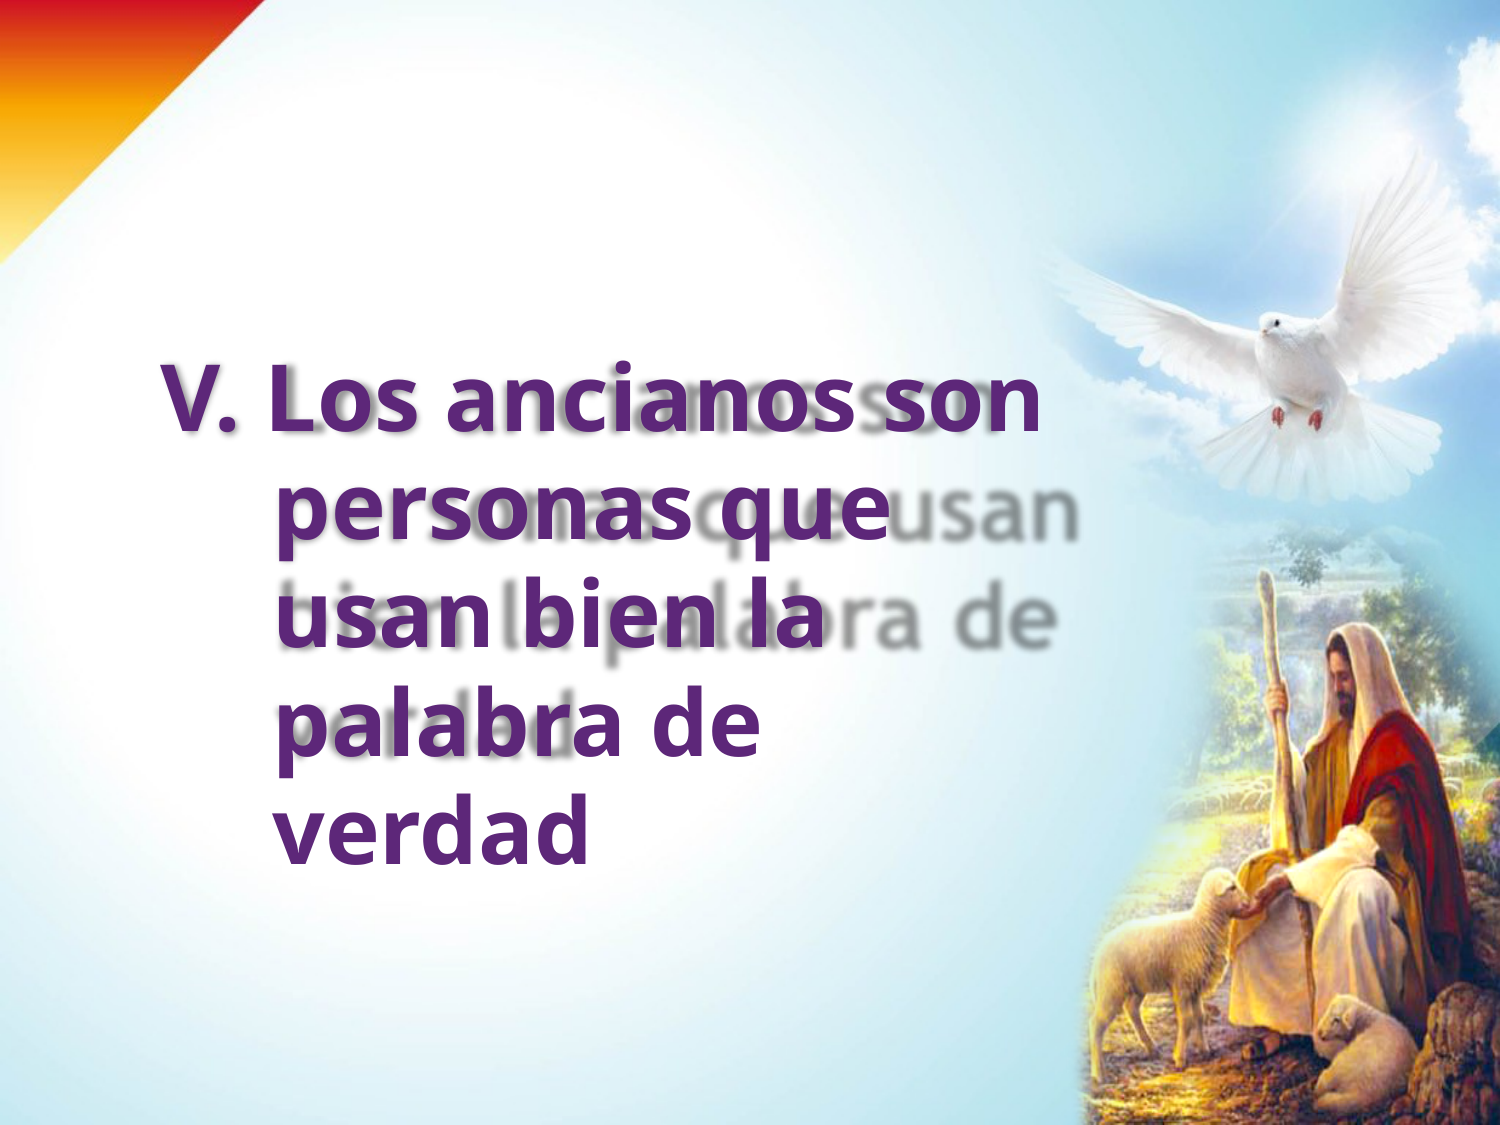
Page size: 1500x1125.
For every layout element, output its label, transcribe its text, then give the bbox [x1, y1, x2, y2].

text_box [270, 485, 1084, 767]
title V. Los ancianos son personas que usan bien la palabra de verdad [158, 333, 1081, 884]
picture [0, 0, 1500, 1125]
